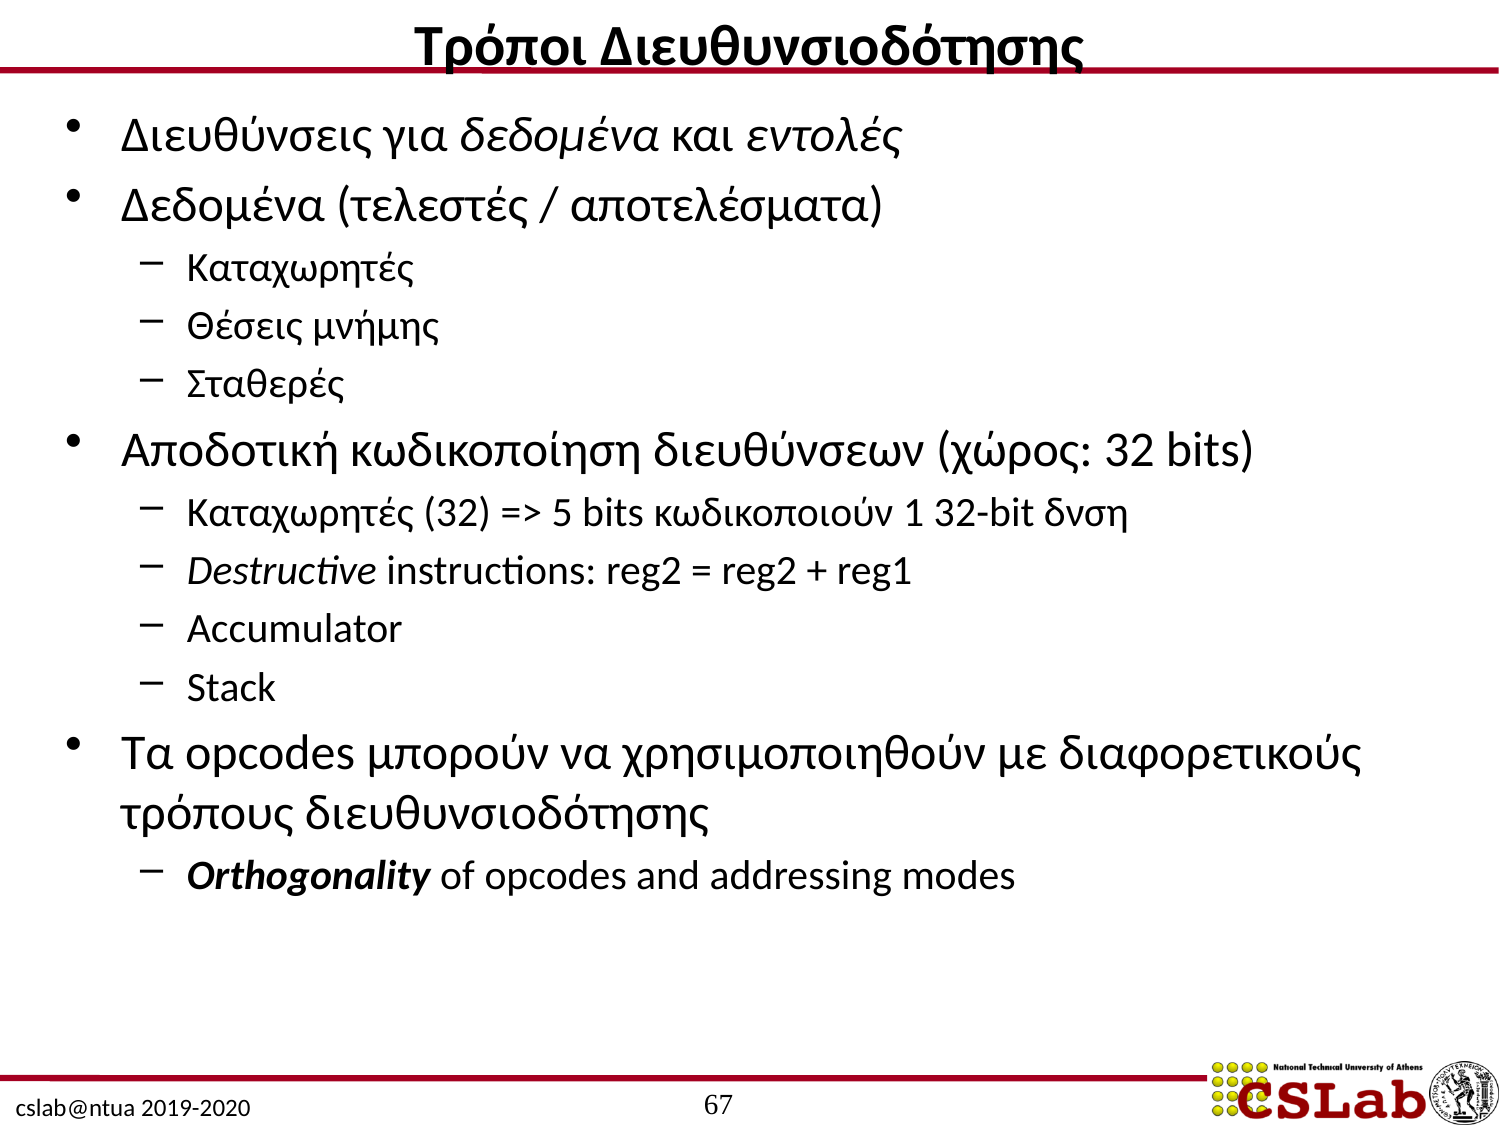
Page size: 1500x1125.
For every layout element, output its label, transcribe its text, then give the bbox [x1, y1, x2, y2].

slide_number 67 [562, 1077, 876, 1118]
footer cslab@ntua 2019-2020 [0, 1083, 270, 1114]
list Διευθύνσεις για δεδομένα και εντολές Δεδομένα (τελεστές / αποτελέσματα) Καταχωρητές Θέσεις μνήμης Σταθερές Αποδοτική κωδικοποίηση διευθύνσεων (χώρος: 32 bits) Καταχωρητές (32) => 5 bits κωδικοποιούν 1 32-bit δνση Destructive instructions: reg2 = reg2 + reg1 Accumulator Stack Τα opcodes μπορούν να χρησιμοποιηθούν με διαφορετικούς τρόπους διευθυνσιοδότησης Orthogonality of opcodes and addressing modes [50, 93, 1425, 969]
picture [1207, 1060, 1499, 1125]
text_box Τρόποι Διευθυνσιοδότησης [0, 0, 1499, 71]
